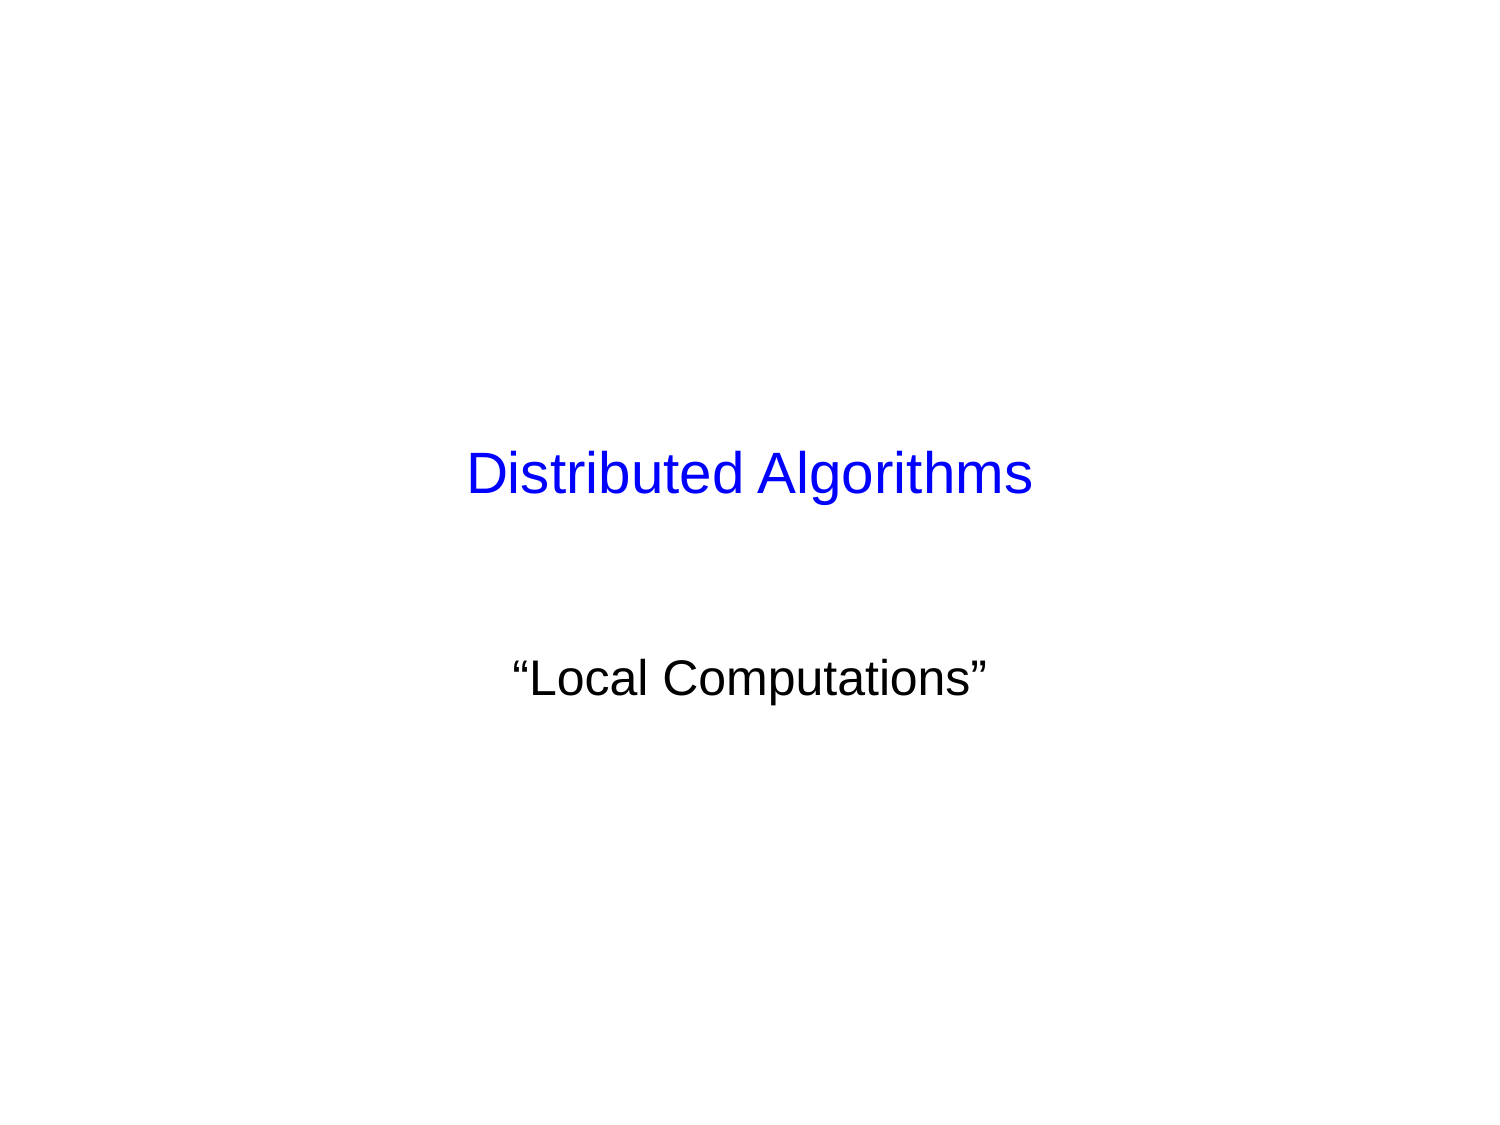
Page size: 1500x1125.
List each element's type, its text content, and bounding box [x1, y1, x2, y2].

title Distributed Algorithms [112, 349, 1388, 591]
subtitle “Local Computations” [224, 637, 1276, 926]
